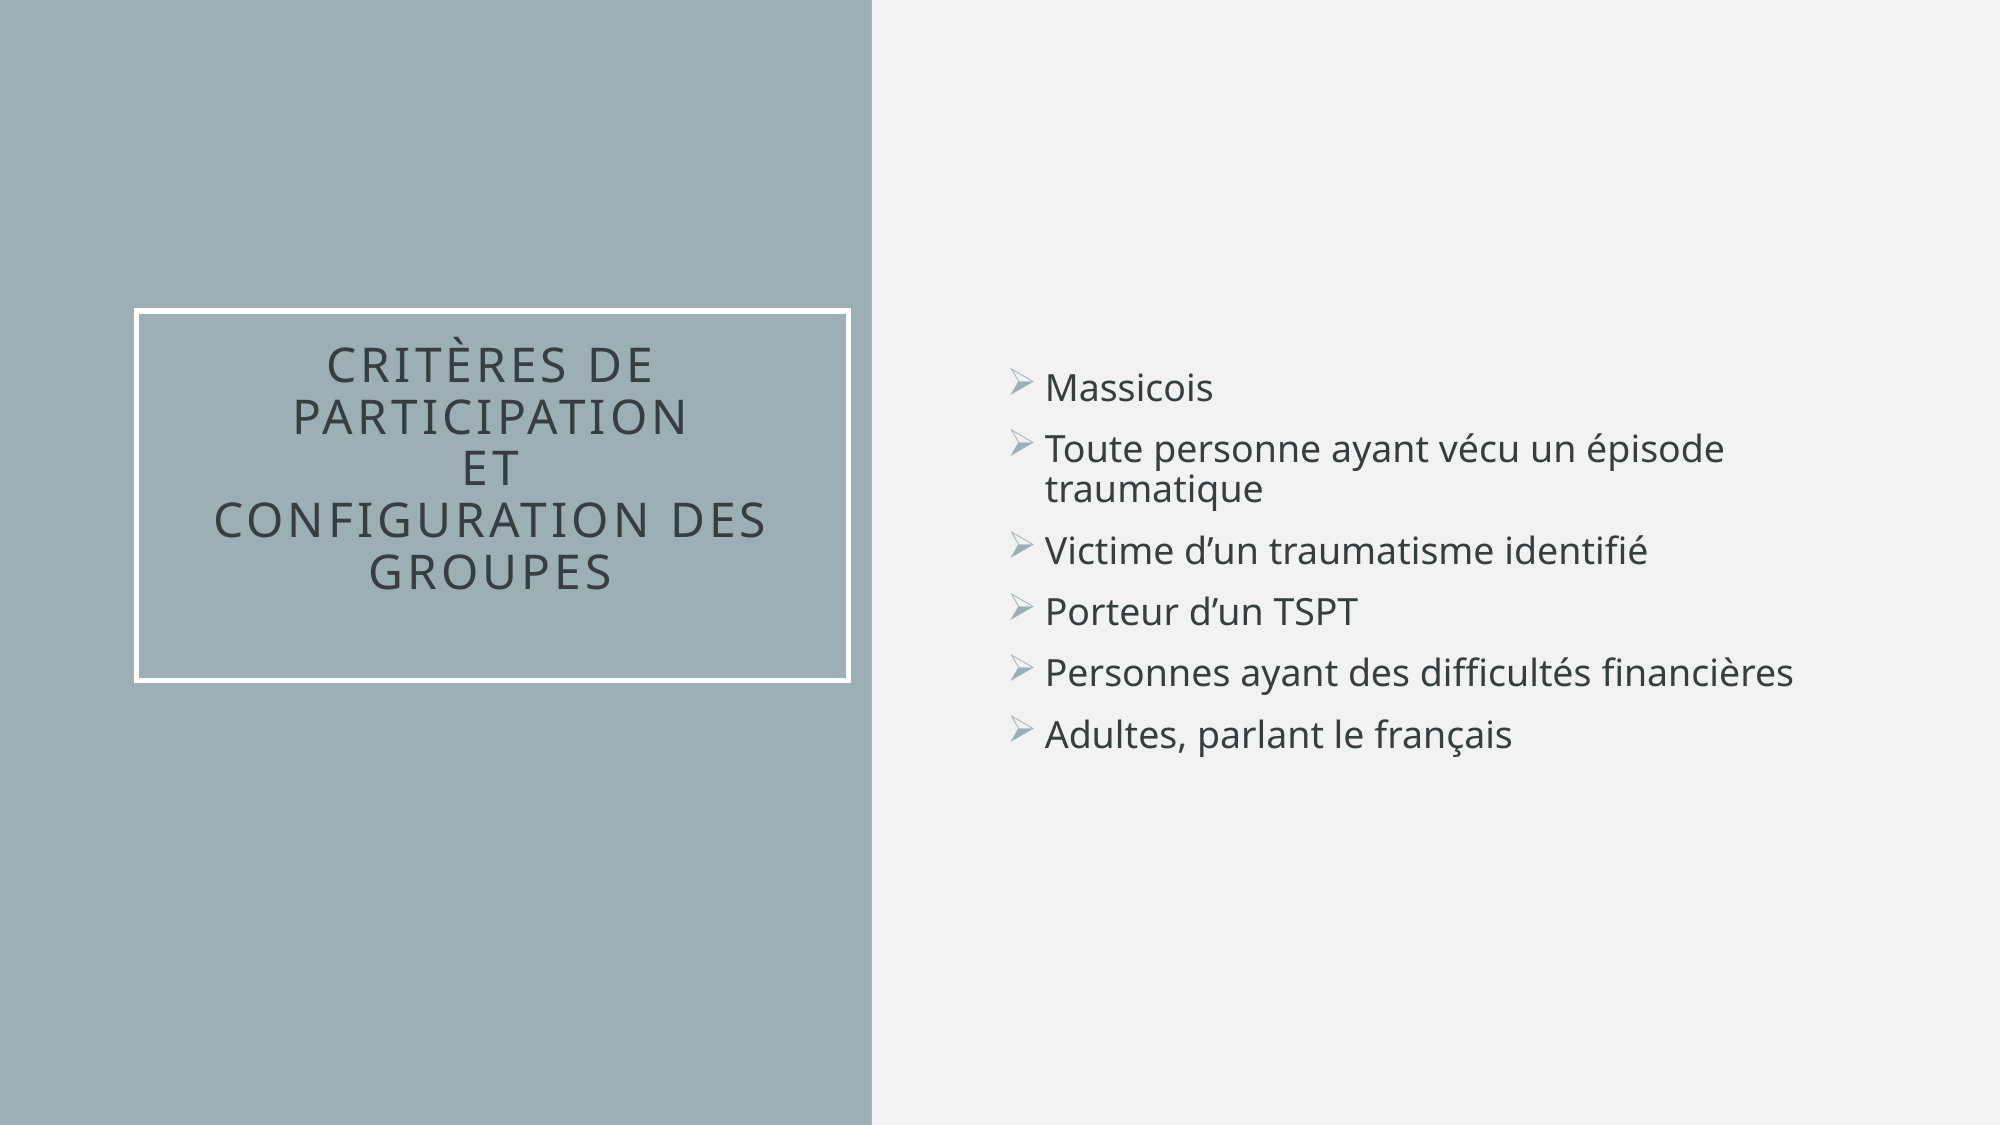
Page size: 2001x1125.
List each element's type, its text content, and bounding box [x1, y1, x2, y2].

title CRITÈRES DE PARTICIPATION ET CONFIGURATION DES GROUPES [134, 308, 851, 683]
text_box [871, 0, 2000, 1125]
list Massicois Toute personne ayant vécu un épisode traumatique Victime d’un traumatisme identifié Porteur d’un TSPT Personnes ayant des difficultés financières Adultes, parlant le français [992, 131, 1880, 994]
